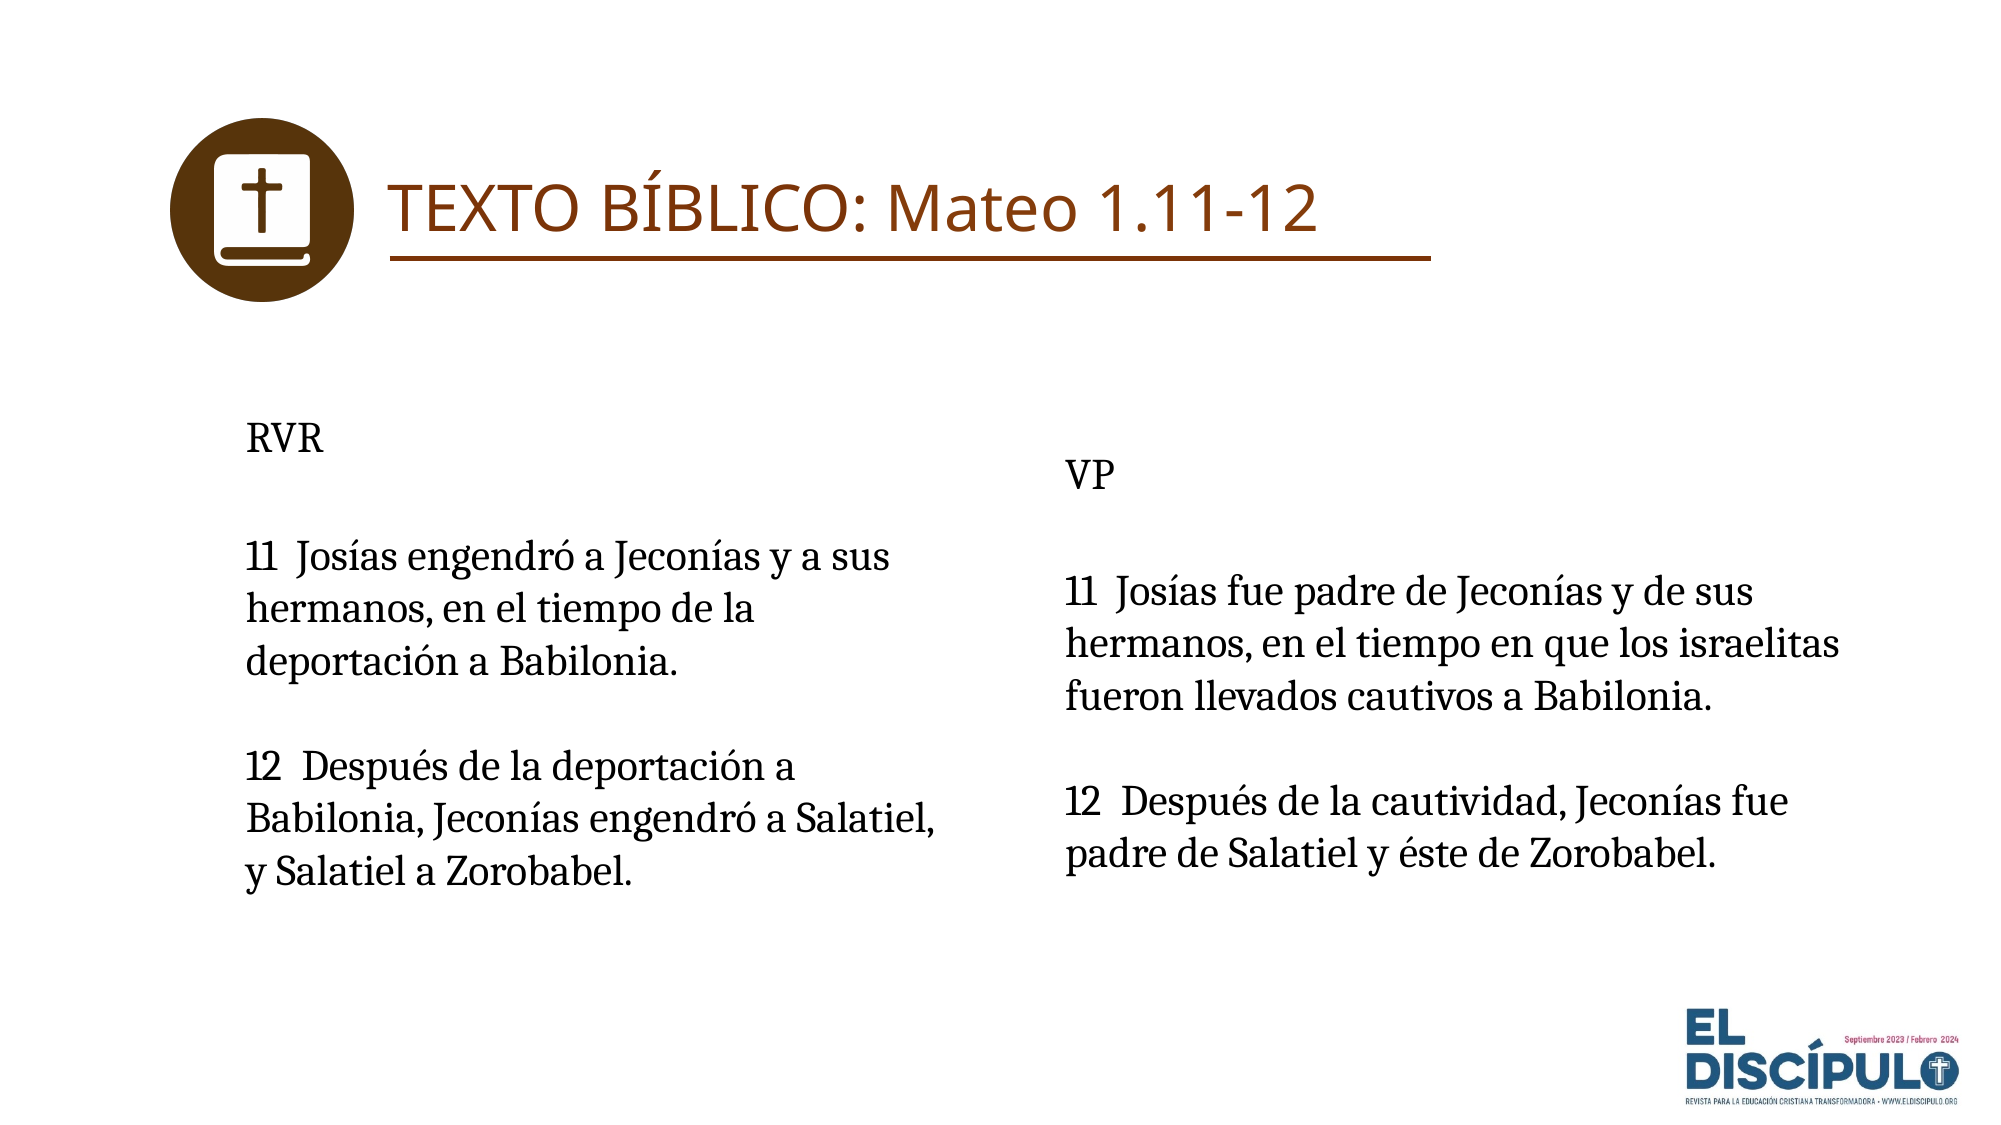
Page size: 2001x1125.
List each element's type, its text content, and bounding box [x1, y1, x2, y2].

picture [169, 118, 354, 303]
text_box RVR 11 Josías engendró a Jeconías y a sus hermanos, en el tiempo de la deportación a Babilonia. 12 Después de la deportación a Babilonia, Jeconías engendró a Salatiel, y Salatiel a Zorobabel. [237, 400, 943, 903]
text_box VP 11 Josías fue padre de Jeconías y de sus hermanos, en el tiempo en que los israelitas fueron llevados cautivos a Babilonia. 12 Después de la cautividad, Jeconías fue padre de Salatiel y éste de Zorobabel. [1056, 427, 1881, 885]
picture [1644, 984, 2000, 1125]
title TEXTO BÍBLICO: Mateo 1.11-12 [379, 161, 1812, 260]
